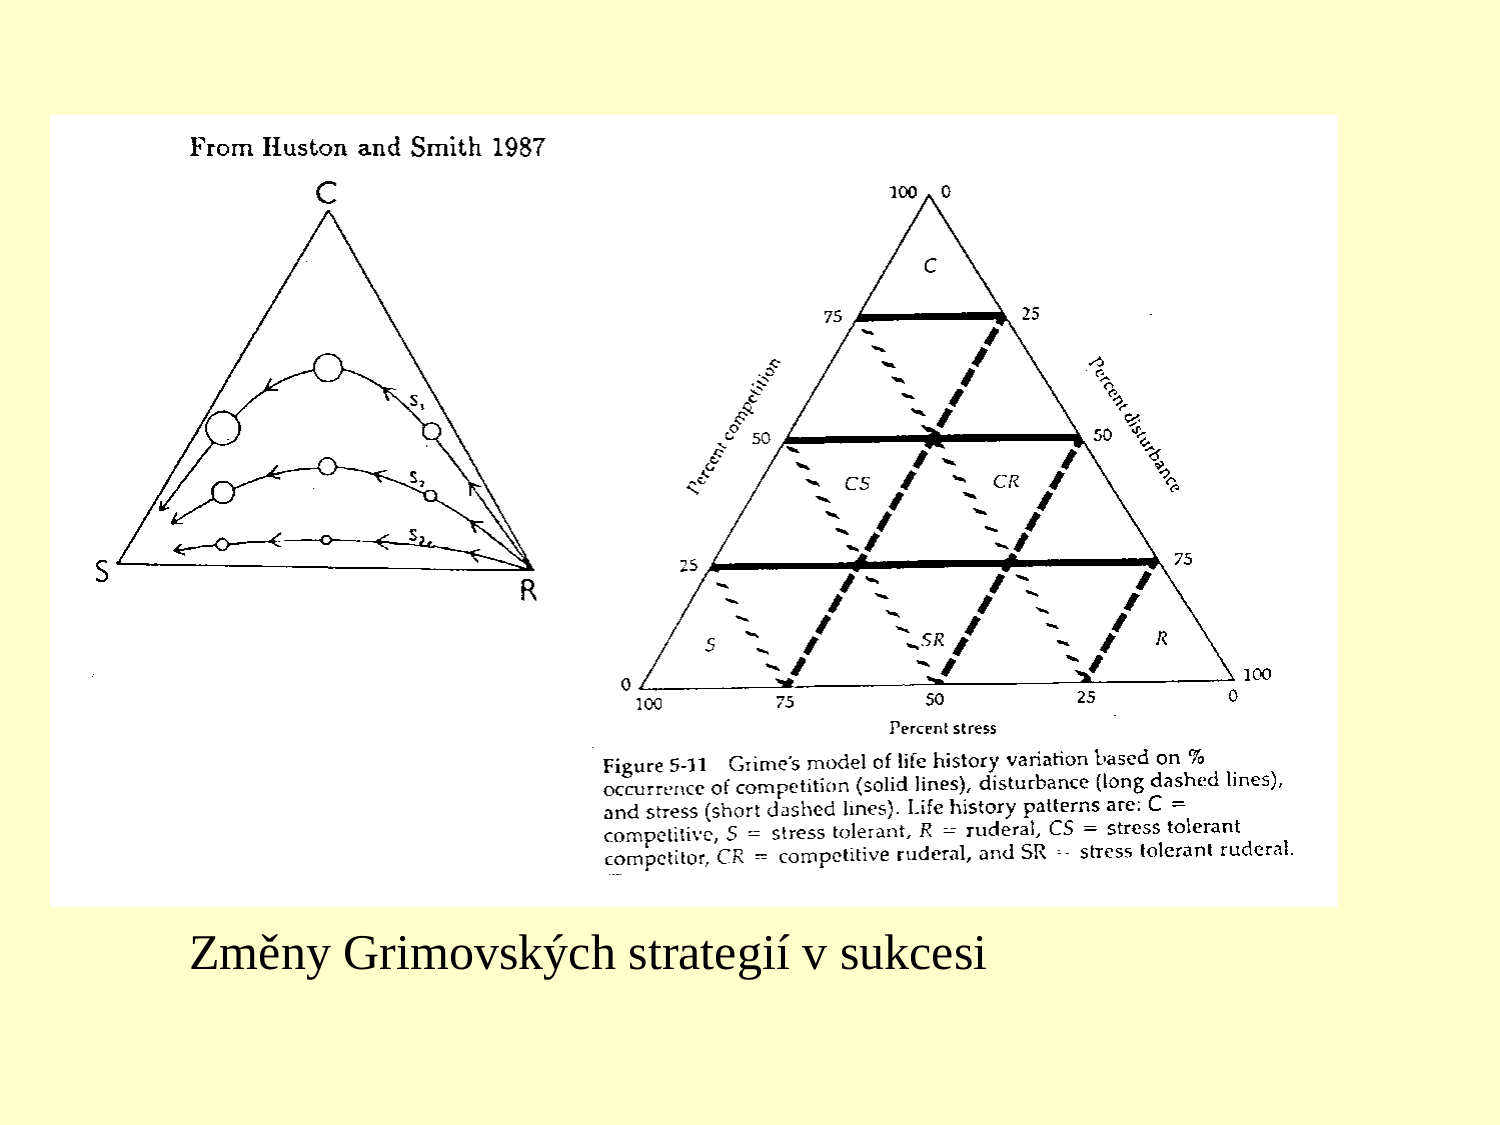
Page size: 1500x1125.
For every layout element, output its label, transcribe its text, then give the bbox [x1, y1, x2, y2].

text_box Změny Grimovských strategií v sukcesi [174, 912, 1388, 988]
picture [49, 114, 1338, 907]
